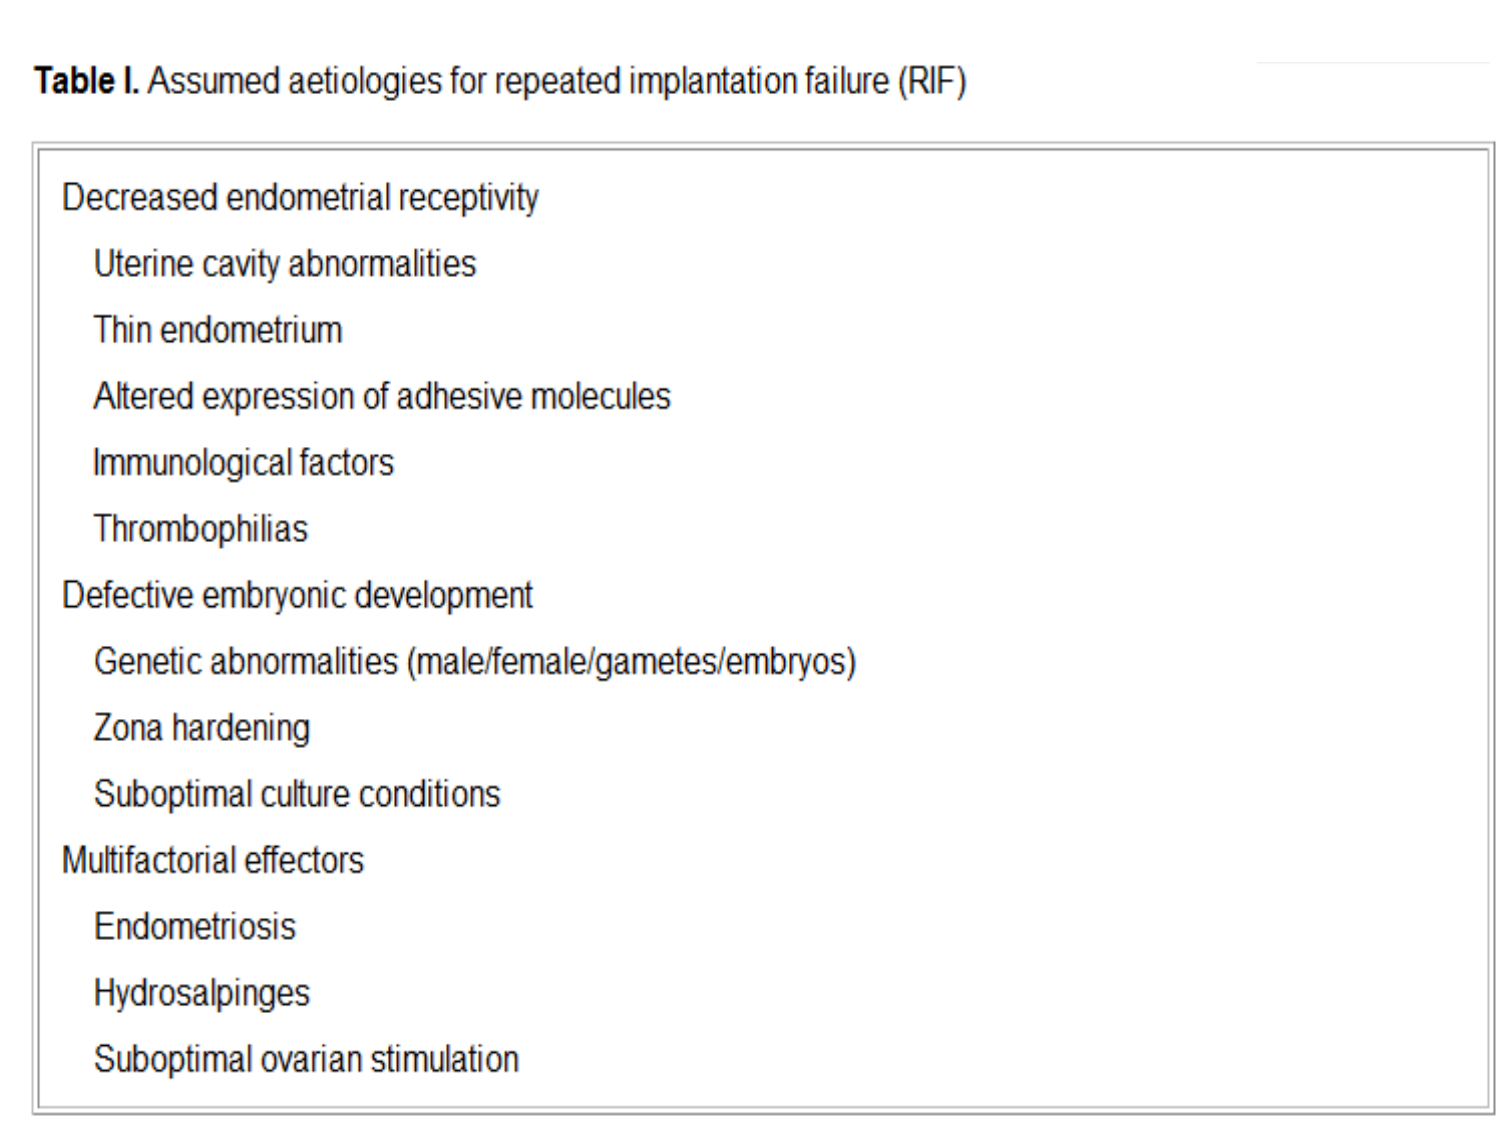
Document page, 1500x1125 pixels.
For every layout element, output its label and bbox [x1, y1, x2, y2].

list [24, 62, 1500, 1125]
